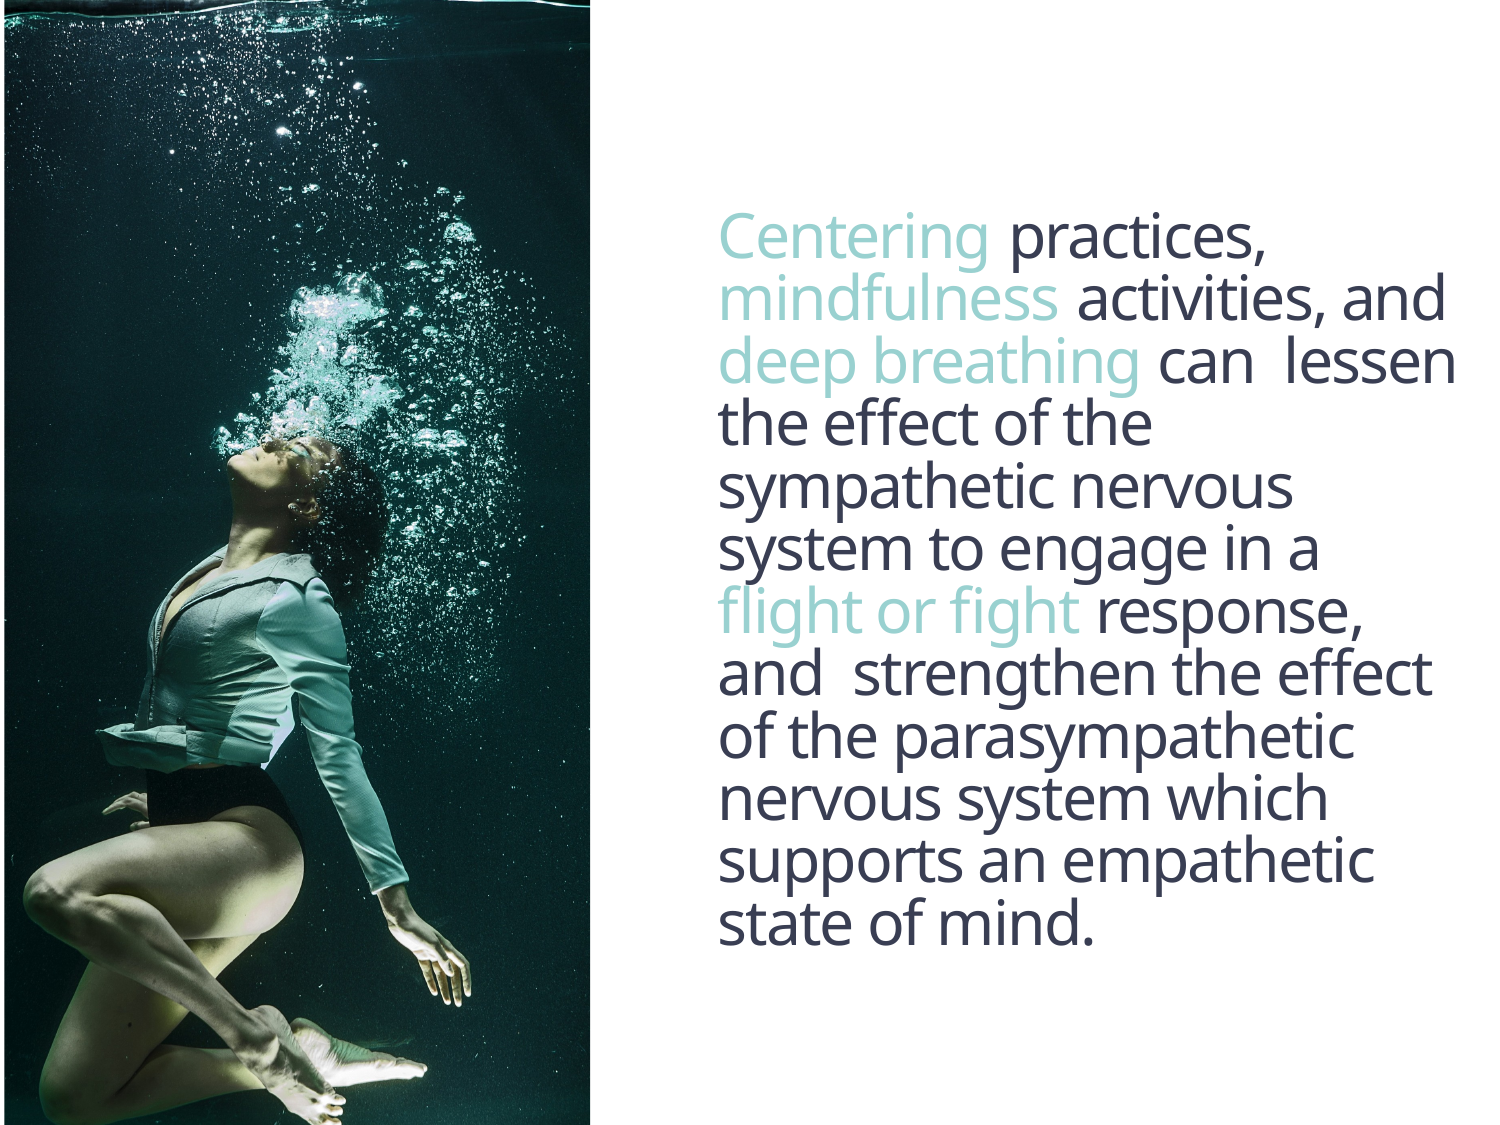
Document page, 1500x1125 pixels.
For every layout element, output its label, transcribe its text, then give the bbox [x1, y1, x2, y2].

text_box [4, 0, 591, 1125]
text_box Centering practices, mindfulness activities, and deep breathing can lessen the effect of the sympathetic nervous system to engage in a flight or fight response, and strengthen the effect of the parasympathetic nervous system which supports an empathetic state of mind. [715, 208, 1466, 958]
